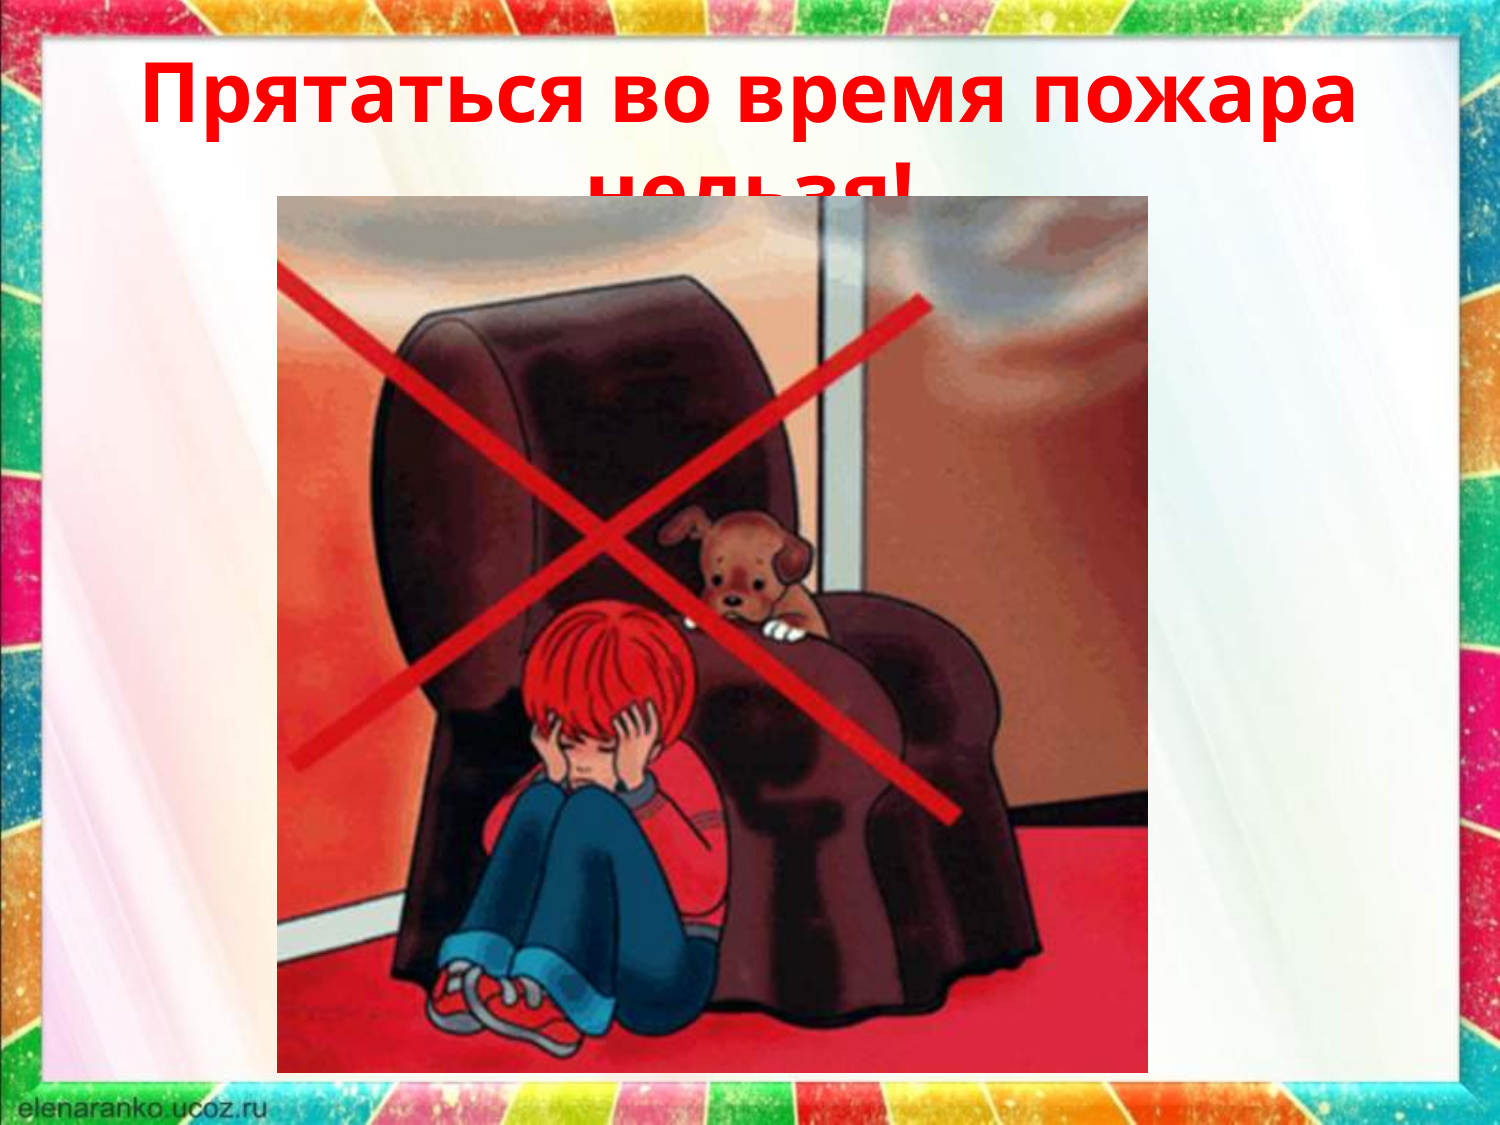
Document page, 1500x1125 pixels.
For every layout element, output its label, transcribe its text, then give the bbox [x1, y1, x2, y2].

title Прятаться во время пожара нельзя! [75, 45, 1425, 233]
picture [0, 0, 1500, 1125]
